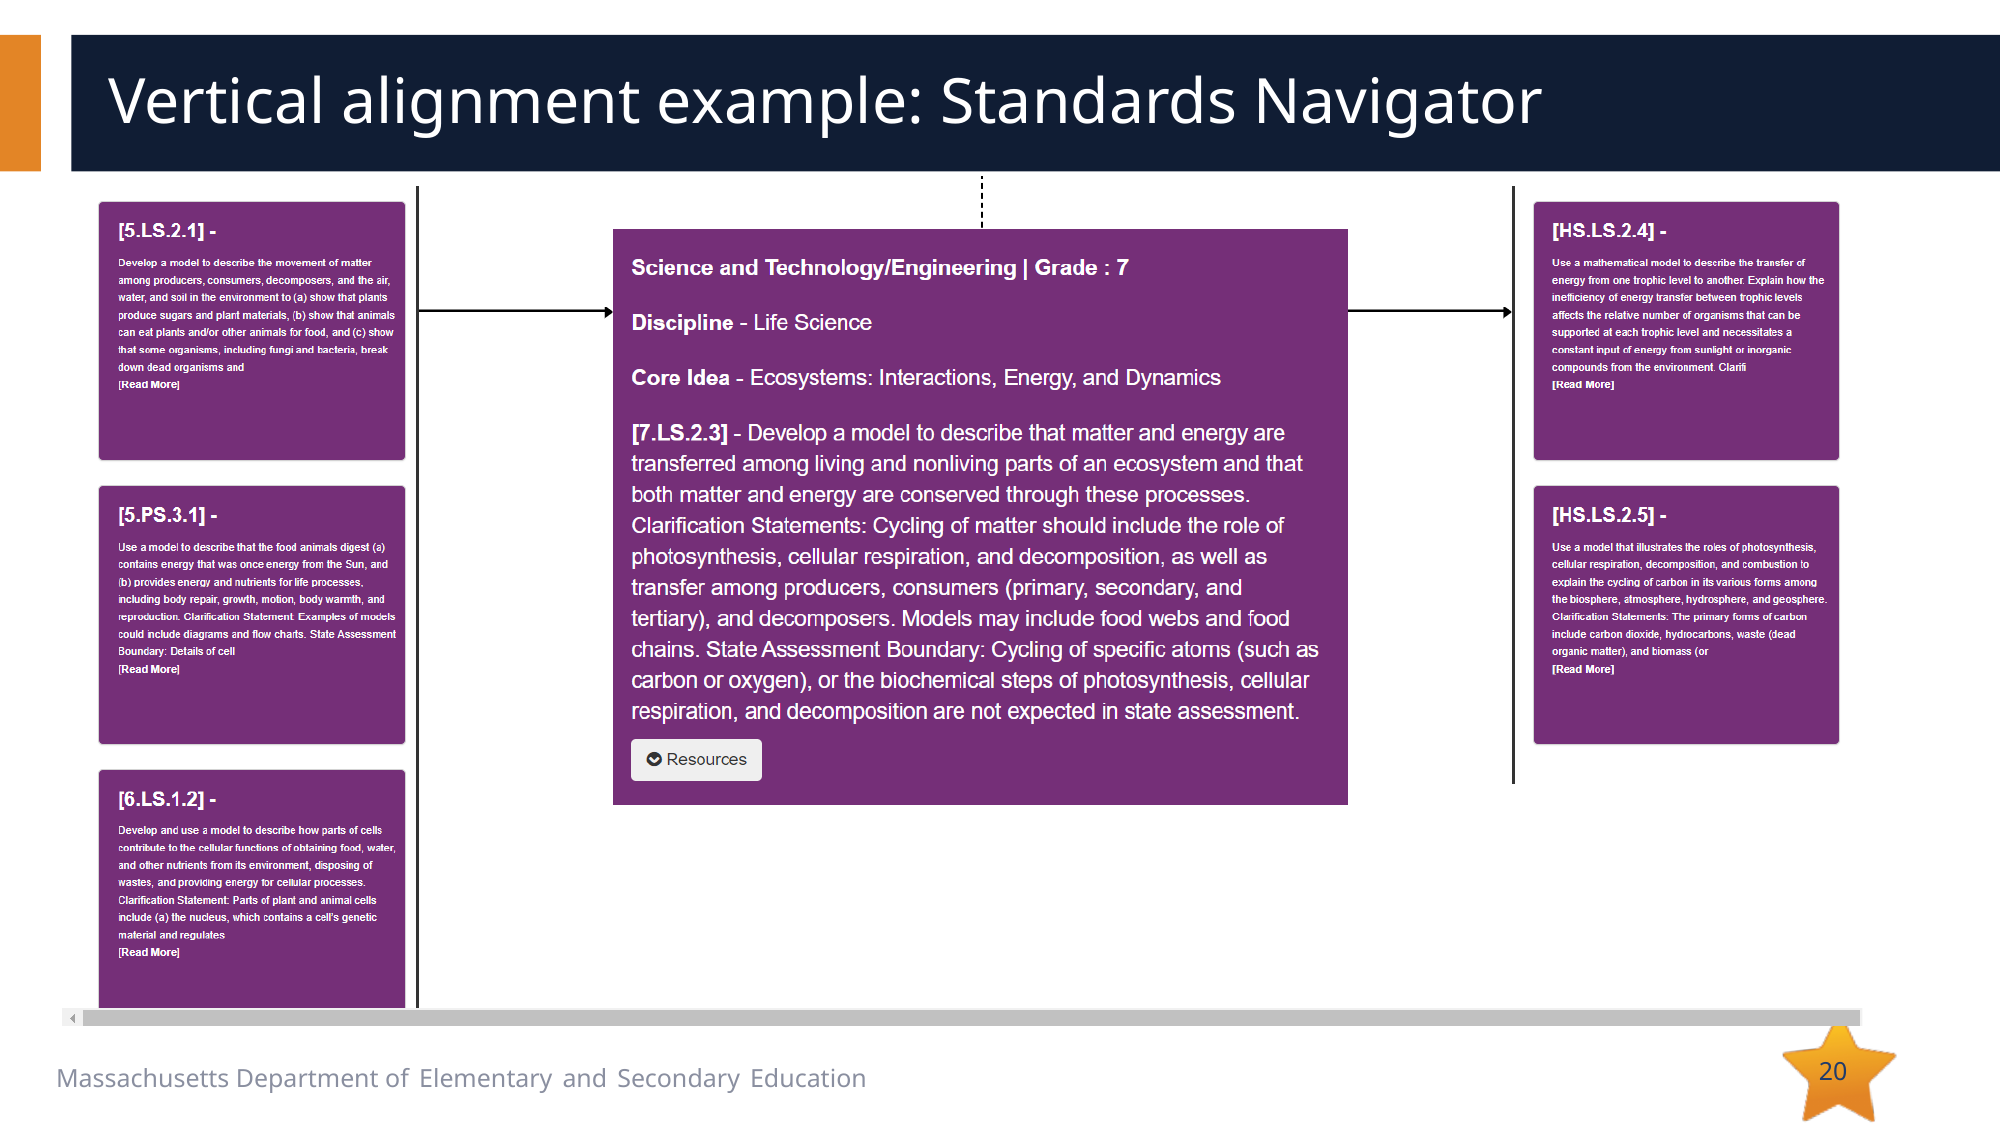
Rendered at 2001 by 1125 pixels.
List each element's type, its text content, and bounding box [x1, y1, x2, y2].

slide_number 20 [1412, 1042, 1863, 1103]
picture [61, 175, 1909, 1125]
title Vertical alignment example: Standards Navigator [93, 47, 1959, 159]
